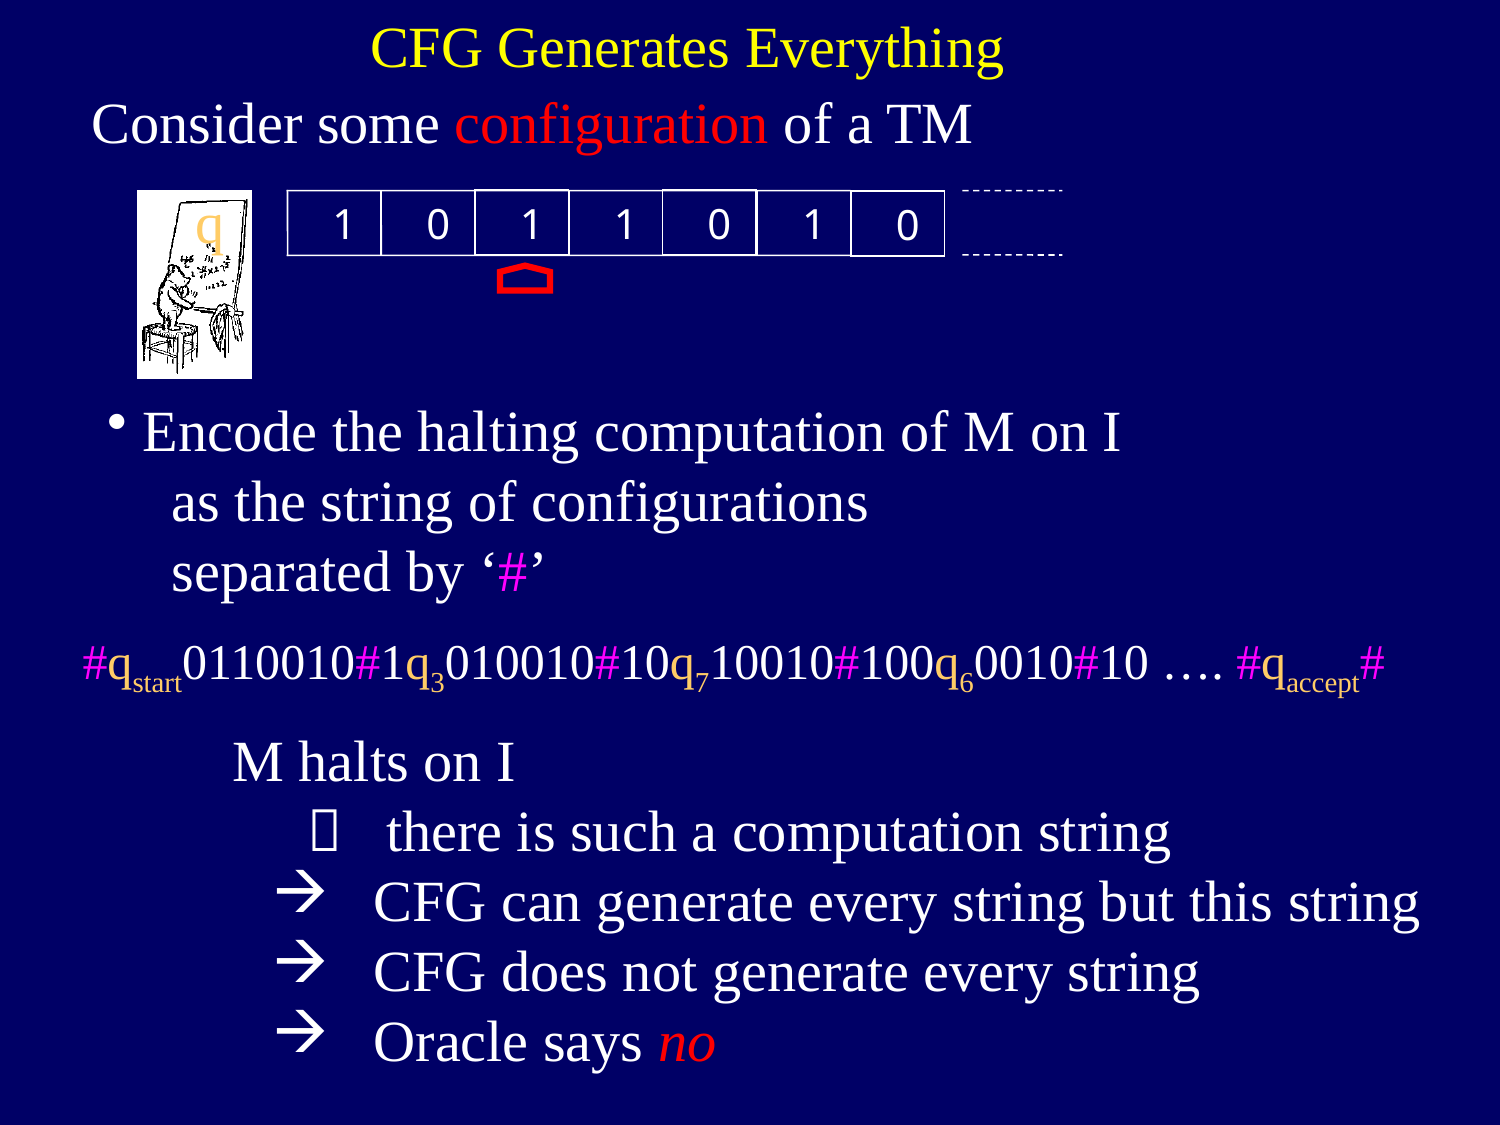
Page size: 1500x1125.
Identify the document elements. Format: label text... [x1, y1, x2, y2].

text_box M halts on I  there is such a computation string CFG can generate every string but this string CFG does not generate every string Oracle says no [217, 716, 1437, 1081]
text_box Encode the halting computation of M on I as the string of configurations separated by ‘#’ [62, 385, 1488, 611]
text_box CFG Generates Everything [49, 0, 1325, 138]
text_box #qstart0110010#1q3010010#10q710010#100q60010#10 …. #qaccept# [37, 622, 1463, 706]
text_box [46, 77, 1063, 379]
